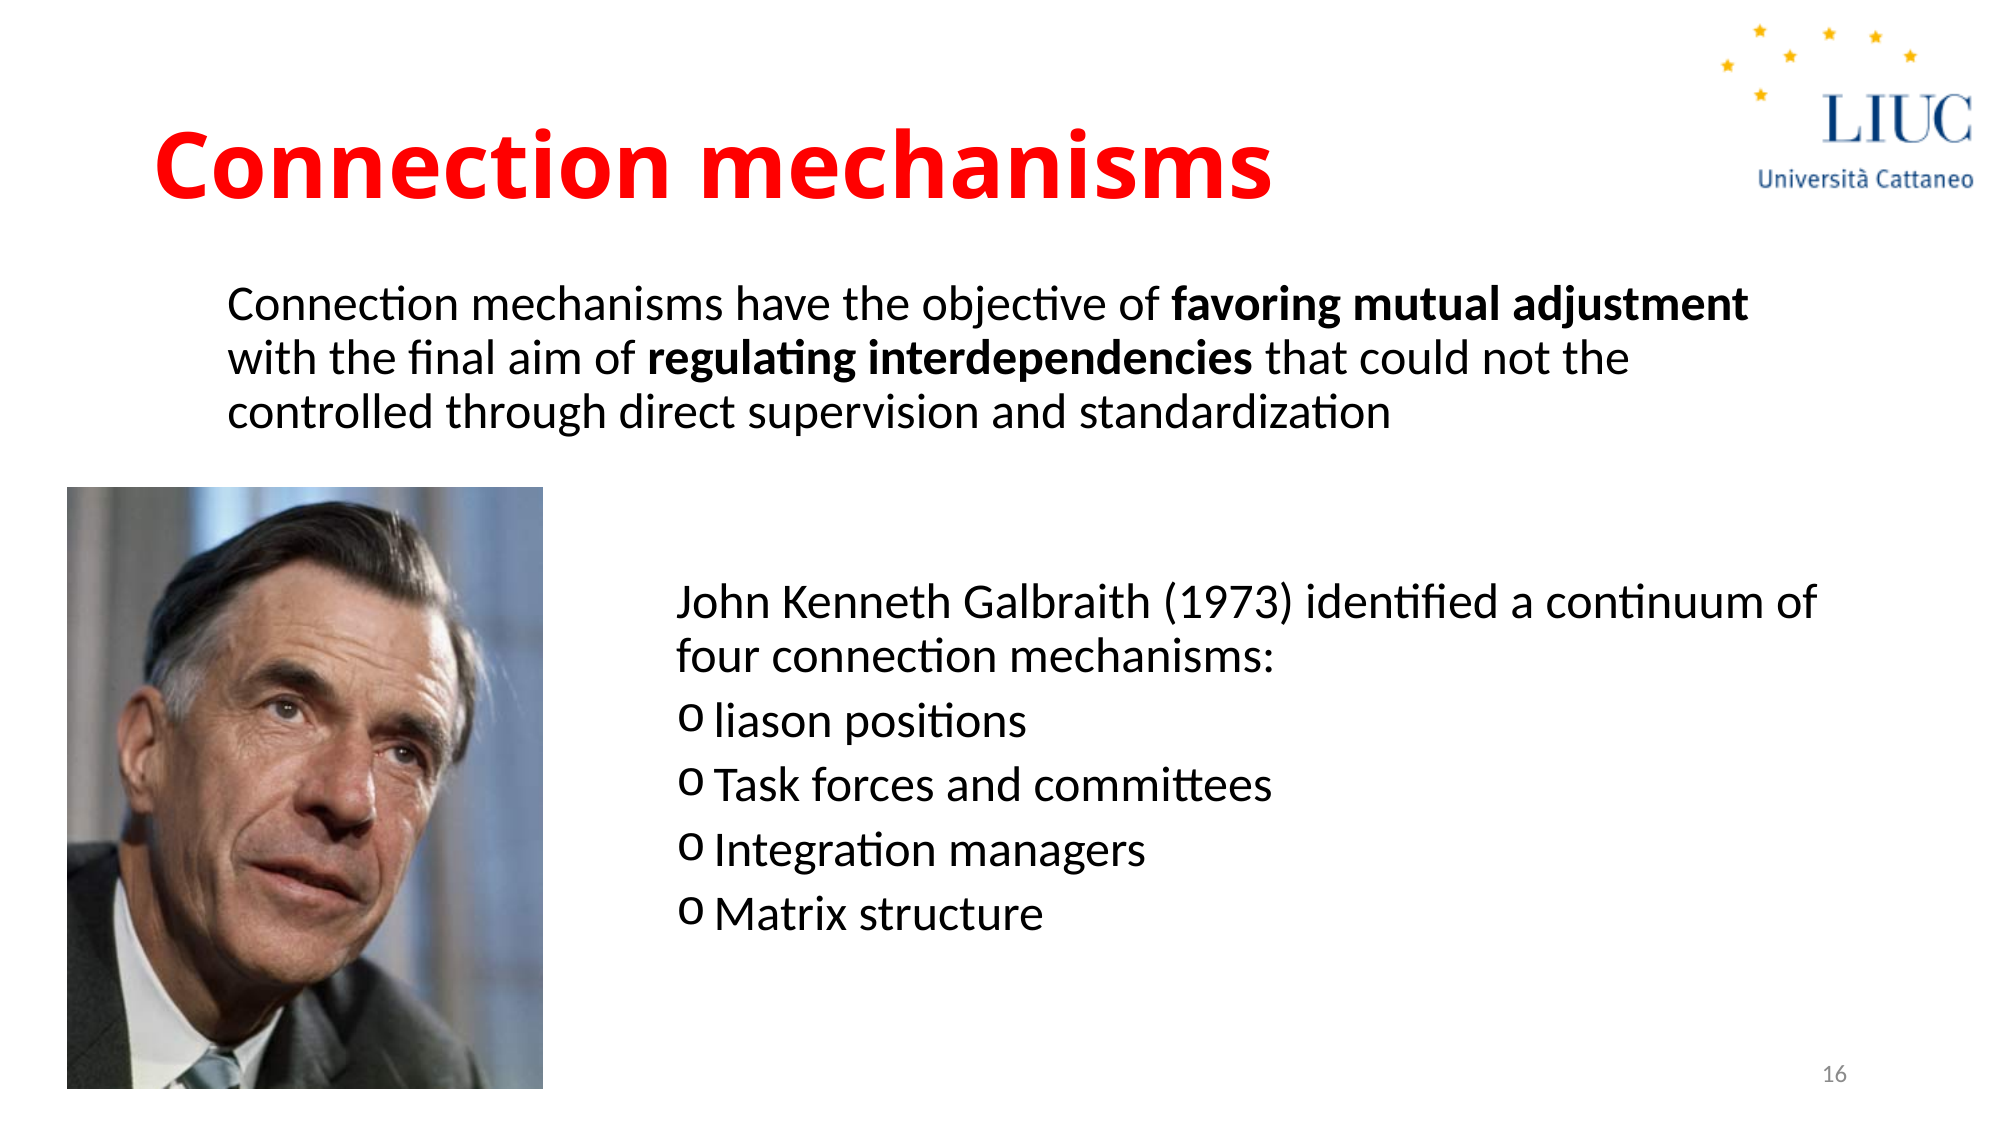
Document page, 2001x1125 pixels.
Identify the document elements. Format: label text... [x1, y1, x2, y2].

title Connection mechanisms [137, 59, 1863, 269]
slide_number 16 [1412, 1042, 1863, 1103]
picture [1696, 0, 2000, 210]
picture [67, 487, 543, 1089]
text_box John Kenneth Galbraith (1973) identified a continuum of four connection mechanisms: liason positions Task forces and committees Integration managers Matrix structure [586, 568, 1907, 1012]
list Connection mechanisms have the objective of favoring mutual adjustment with the final aim of regulating interdependencies that could not the controlled through direct supervision and standardization [137, 269, 1863, 495]
